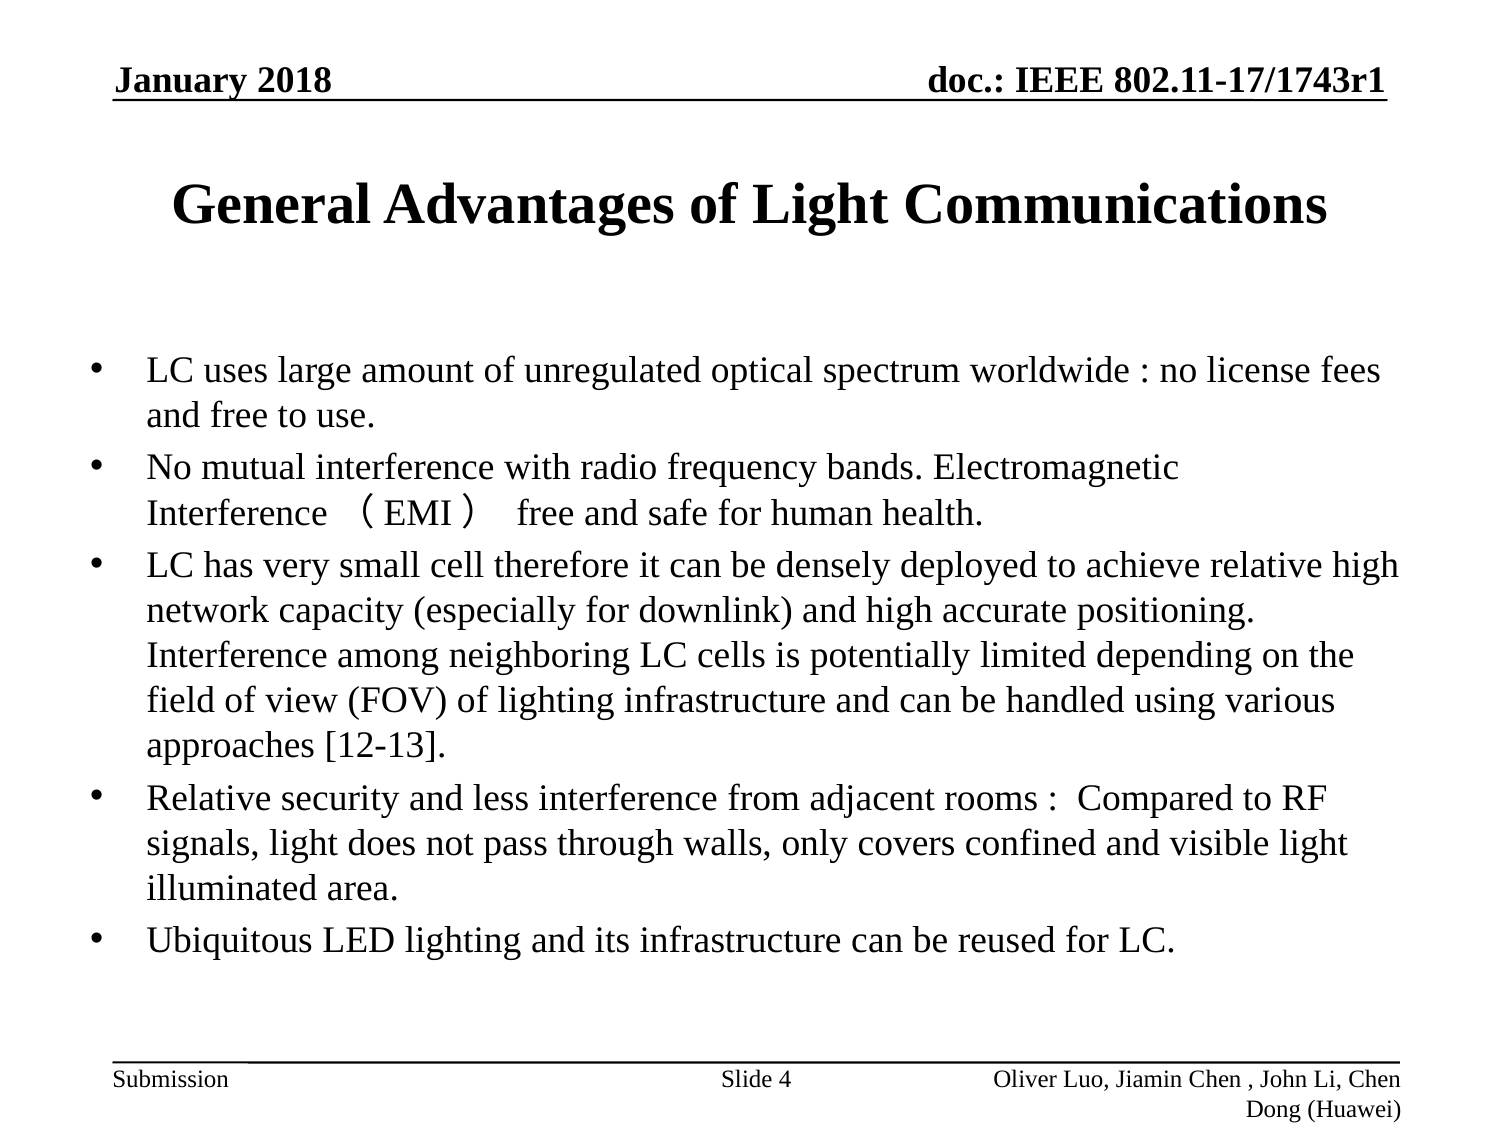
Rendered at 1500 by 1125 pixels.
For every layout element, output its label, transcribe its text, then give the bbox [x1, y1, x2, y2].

text_box LC uses large amount of unregulated optical spectrum worldwide : no license fees and free to use. No mutual interference with radio frequency bands. Electromagnetic Interference（EMI） free and safe for human health. LC has very small cell therefore it can be densely deployed to achieve relative high network capacity (especially for downlink) and high accurate positioning. Interference among neighboring LC cells is potentially limited depending on the field of view (FOV) of lighting infrastructure and can be handled using various approaches [12-13]. Relative security and less interference from adjacent rooms : Compared to RF signals, light does not pass through walls, only covers confined and visible light illuminated area. Ubiquitous LED lighting and its infrastructure can be reused for LC. [74, 337, 1425, 1000]
title General Advantages of Light Communications [112, 112, 1388, 288]
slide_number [114, 54, 335, 101]
slide_number Slide 4 [712, 1061, 800, 1093]
footer Oliver Luo, Jiamin Chen , John Li, Chen Dong (Huawei) [954, 1061, 1402, 1125]
